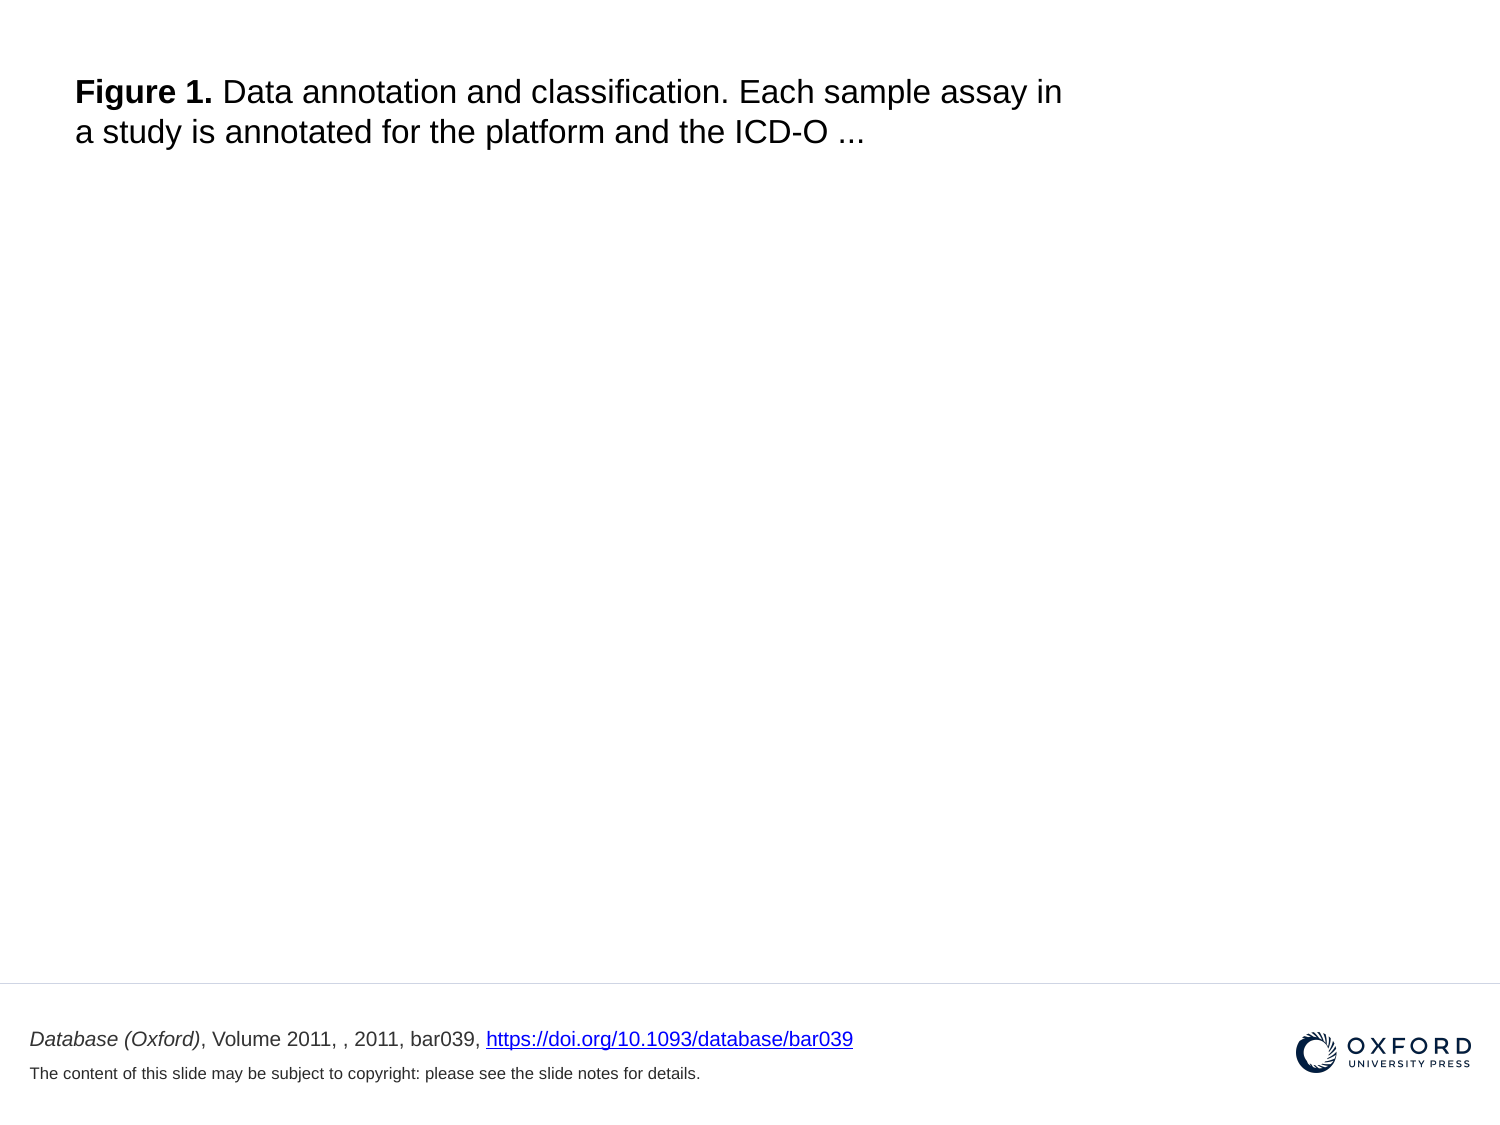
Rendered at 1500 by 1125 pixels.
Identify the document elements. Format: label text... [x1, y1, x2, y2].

title Figure 1. Data annotation and classification. Each sample assay in a study is annotated for the platform and the ICD-O ... [75, 69, 1078, 171]
picture [1296, 1032, 1471, 1073]
footer Database (Oxford), Volume 2011, , 2011, bar039, https://doi.org/10.1093/database/bar039 The content of this slide may be subject to copyright: please see the slide notes for details. [0, 983, 1260, 1125]
